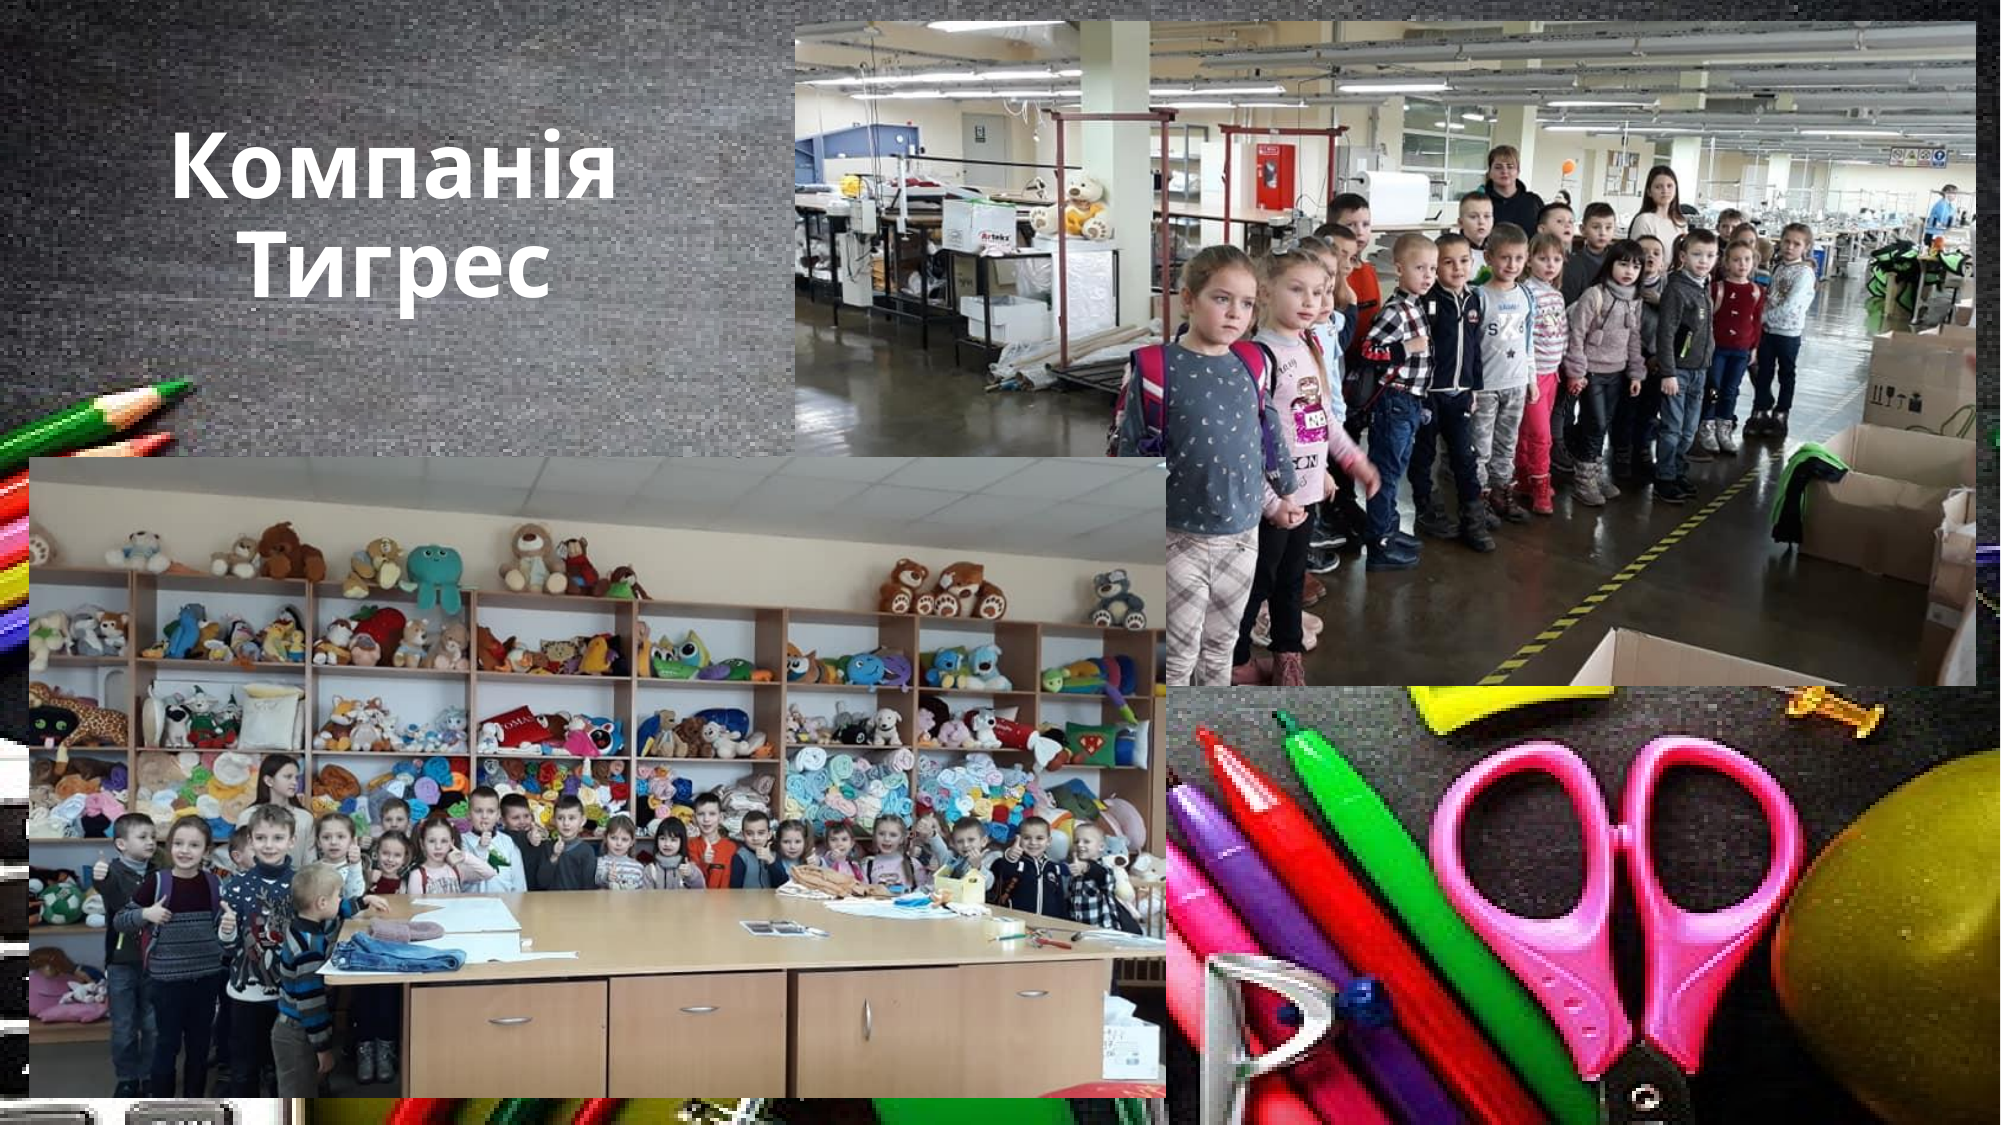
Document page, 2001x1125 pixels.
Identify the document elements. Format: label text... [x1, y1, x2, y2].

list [28, 457, 1166, 1098]
title Компанія Тигрес [56, 109, 733, 327]
picture [0, 0, 2001, 1125]
